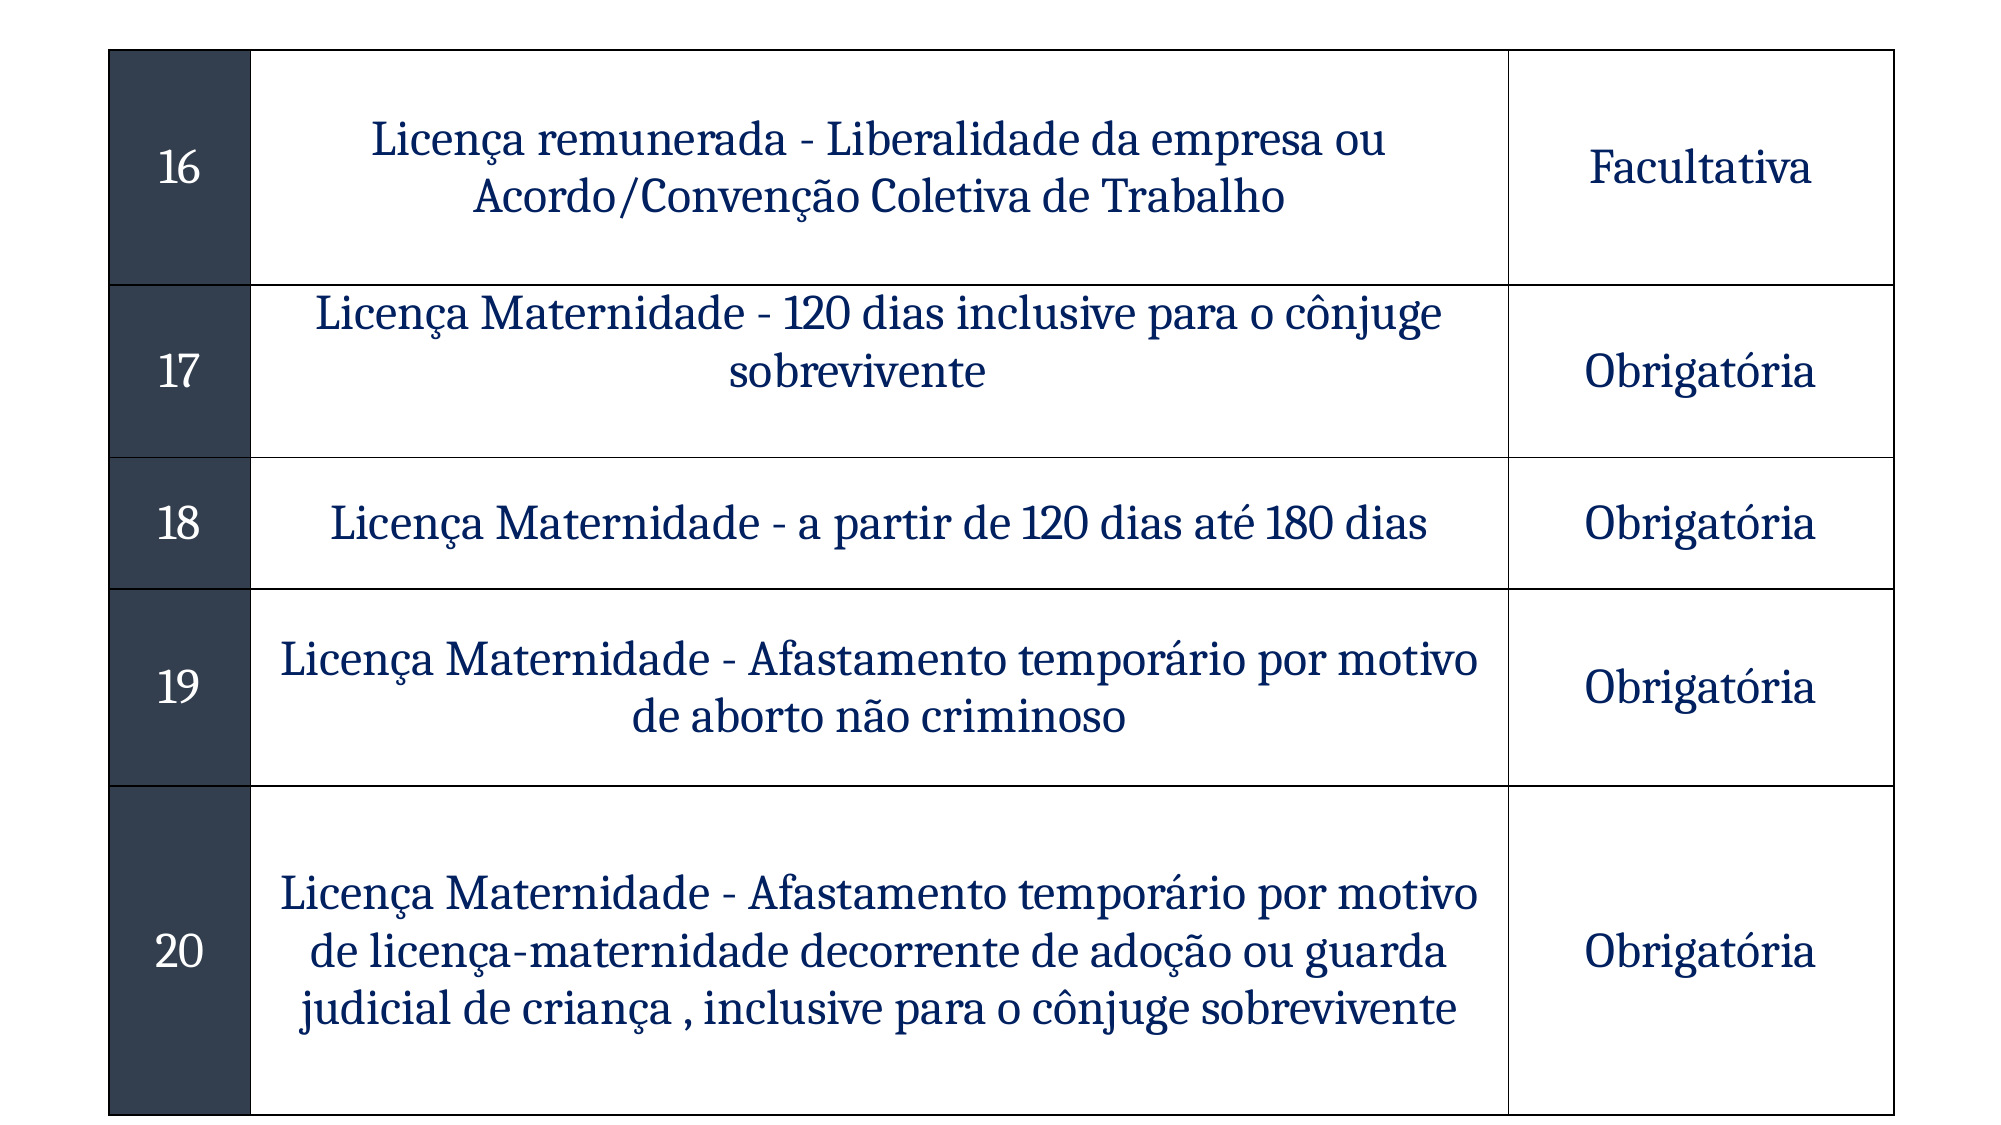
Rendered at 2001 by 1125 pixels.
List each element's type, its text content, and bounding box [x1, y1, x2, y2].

table_cell Licença Maternidade - Afastamento temporário por motivo de licença-maternidade decorrente de adoção ou guarda judicial de criança , inclusive para o cônjuge sobrevivente [251, 787, 1508, 1114]
table_cell Licença Maternidade - a partir de 120 dias até 180 dias [251, 458, 1508, 588]
table_cell Obrigatória [1509, 458, 1893, 588]
table_cell 17 [110, 286, 250, 457]
table_header 16 [110, 51, 250, 284]
table_cell Obrigatória [1509, 787, 1893, 1114]
table_cell Licença Maternidade - 120 dias inclusive para o cônjuge sobrevivente [251, 286, 1508, 457]
table_header Facultativa [1509, 51, 1893, 284]
table_cell 20 [110, 787, 250, 1114]
table_cell 19 [110, 590, 250, 785]
table_cell 18 [110, 458, 250, 588]
table_header Licença remunerada - Liberalidade da empresa ou Acordo/Convenção Coletiva de Trabalho [251, 51, 1508, 284]
table_cell Obrigatória [1509, 590, 1893, 785]
table_cell Obrigatória [1509, 286, 1893, 457]
table_cell Licença Maternidade - Afastamento temporário por motivo de aborto não criminoso [251, 590, 1508, 785]
